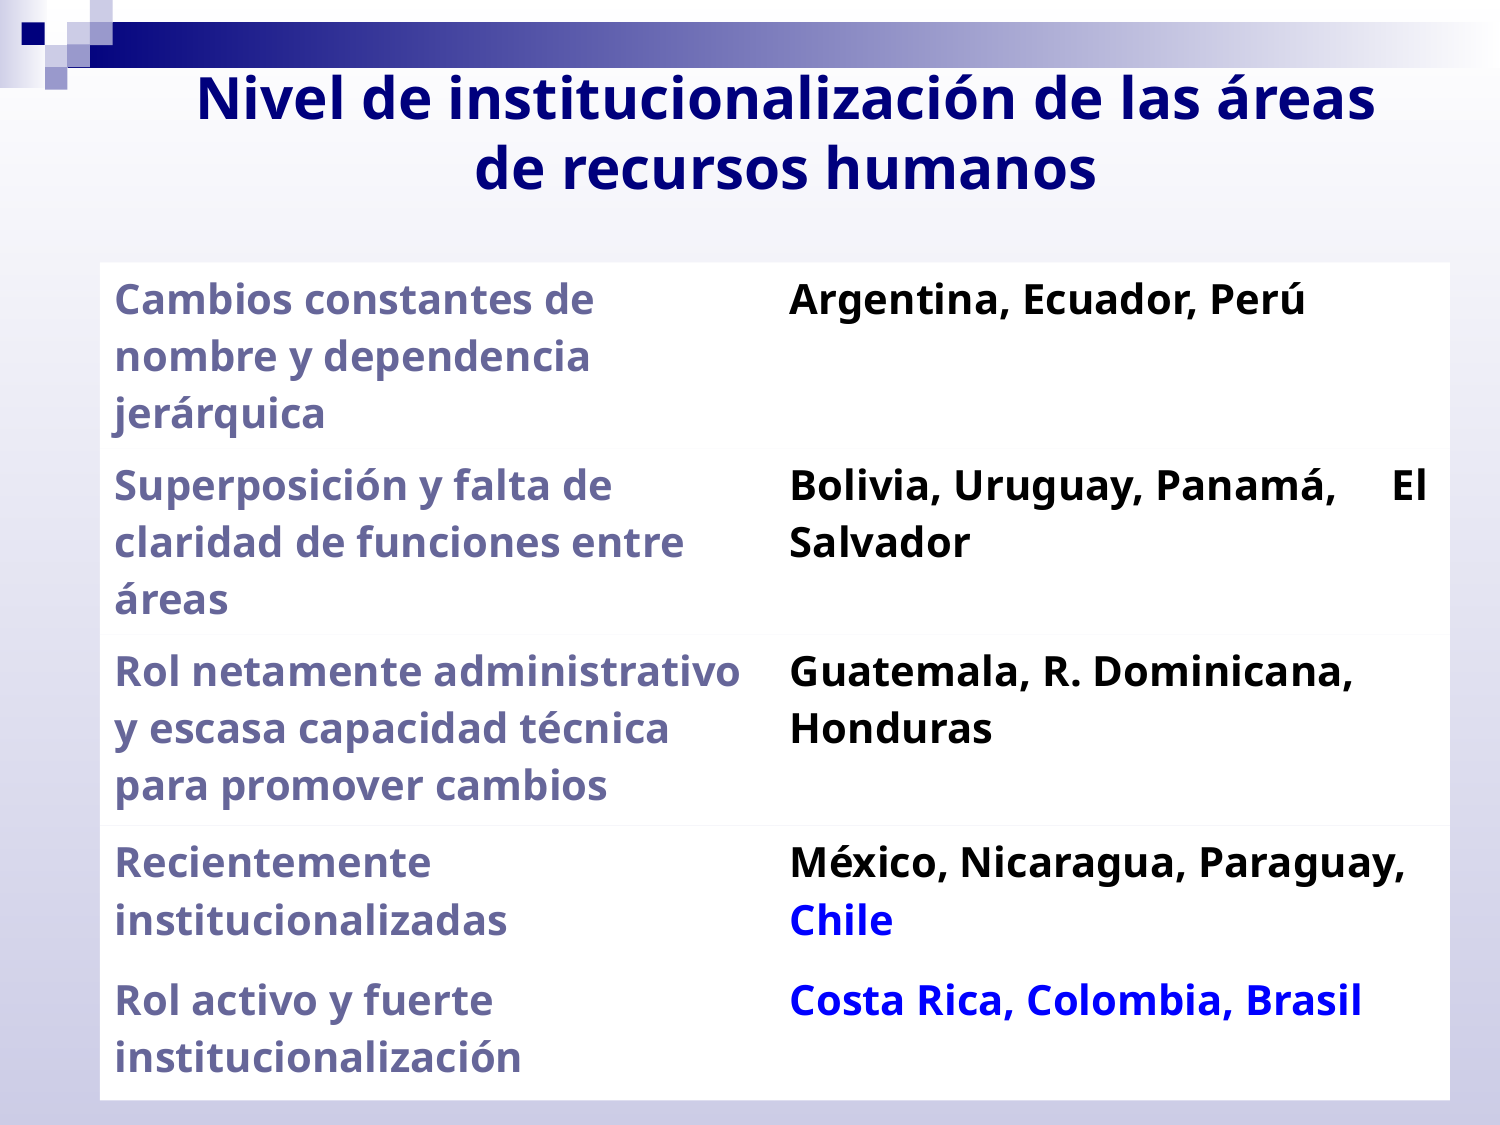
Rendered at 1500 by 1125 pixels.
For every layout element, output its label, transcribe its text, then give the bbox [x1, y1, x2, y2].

table_cell Superposición y falta de claridad de funciones entre áreas [100, 449, 775, 635]
table_cell México, Nicaragua, Paraguay, Chile [775, 826, 1450, 963]
title Nivel de institucionalización de las áreas de recursos humanos [137, 49, 1451, 213]
table_cell Rol activo y fuerte institucionalización [100, 963, 775, 1100]
table_cell Costa Rica, Colombia, Brasil [775, 963, 1450, 1100]
table_cell Recientemente institucionalizadas [100, 826, 775, 963]
table_cell Guatemala, R. Dominicana, Honduras [775, 635, 1450, 826]
table_cell Rol netamente administrativo y escasa capacidad técnica para promover cambios [100, 635, 775, 826]
table_cell Bolivia, Uruguay, Panamá, El Salvador [775, 449, 1450, 635]
table_header Cambios constantes de nombre y dependencia jerárquica [100, 262, 775, 449]
table_header Argentina, Ecuador, Perú [775, 262, 1450, 449]
